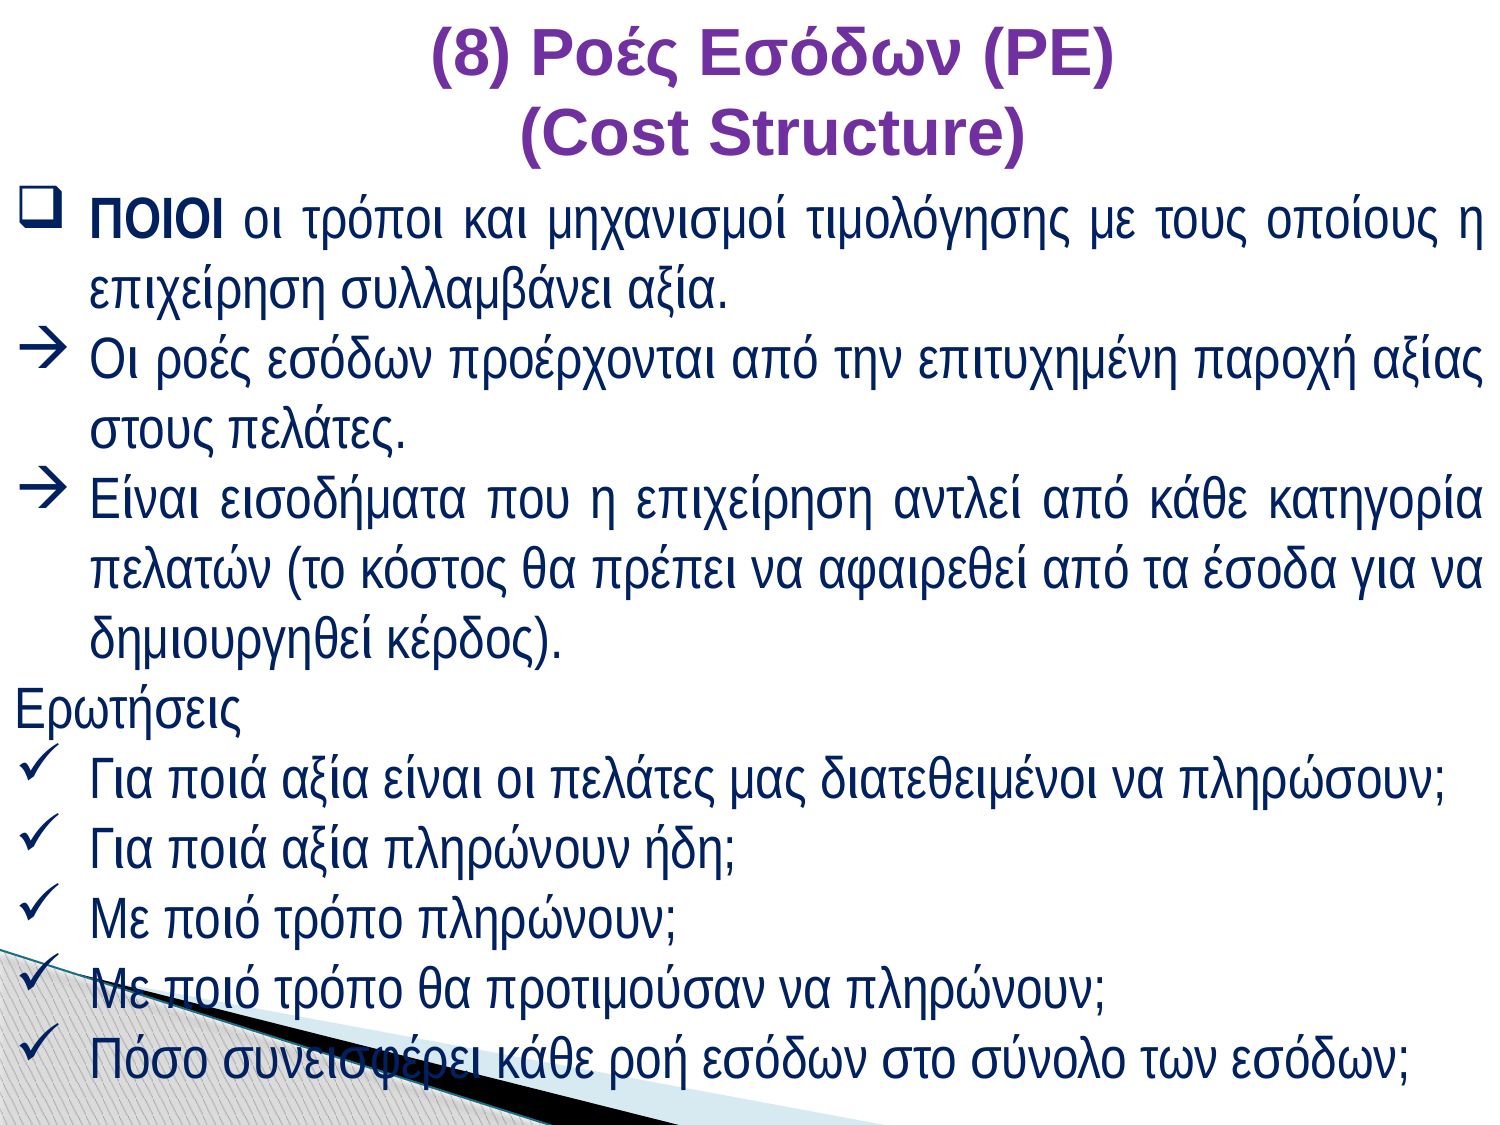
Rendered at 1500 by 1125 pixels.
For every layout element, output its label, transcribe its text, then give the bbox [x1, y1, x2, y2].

text_box ΠΟΙΟΙ οι τρόποι και μηχανισμοί τιμολόγησης με τους οποίους η επιχείρηση συλλαμβάνει αξία. Οι ροές εσόδων προέρχονται από την επιτυχημένη παροχή αξίας στους πελάτες. Είναι εισοδήματα που η επιχείρηση αντλεί από κάθε κατηγορία πελατών (το κόστος θα πρέπει να αφαιρεθεί από τα έσοδα για να δημιουργηθεί κέρδος). Ερωτήσεις Για ποιά αξία είναι οι πελάτες μας διατεθειμένοι να πληρώσουν; Για ποιά αξία πληρώνουν ήδη; Με ποιό τρόπο πληρώνουν; Με ποιό τρόπο θα προτιμούσαν να πληρώνουν; Πόσο συνεισφέρει κάθε ροή εσόδων στο σύνολο των εσόδων; [0, 172, 1500, 1098]
text_box (8) Ροές Εσόδων (ΡΕ) (Cost Structure) [47, 30, 1500, 172]
